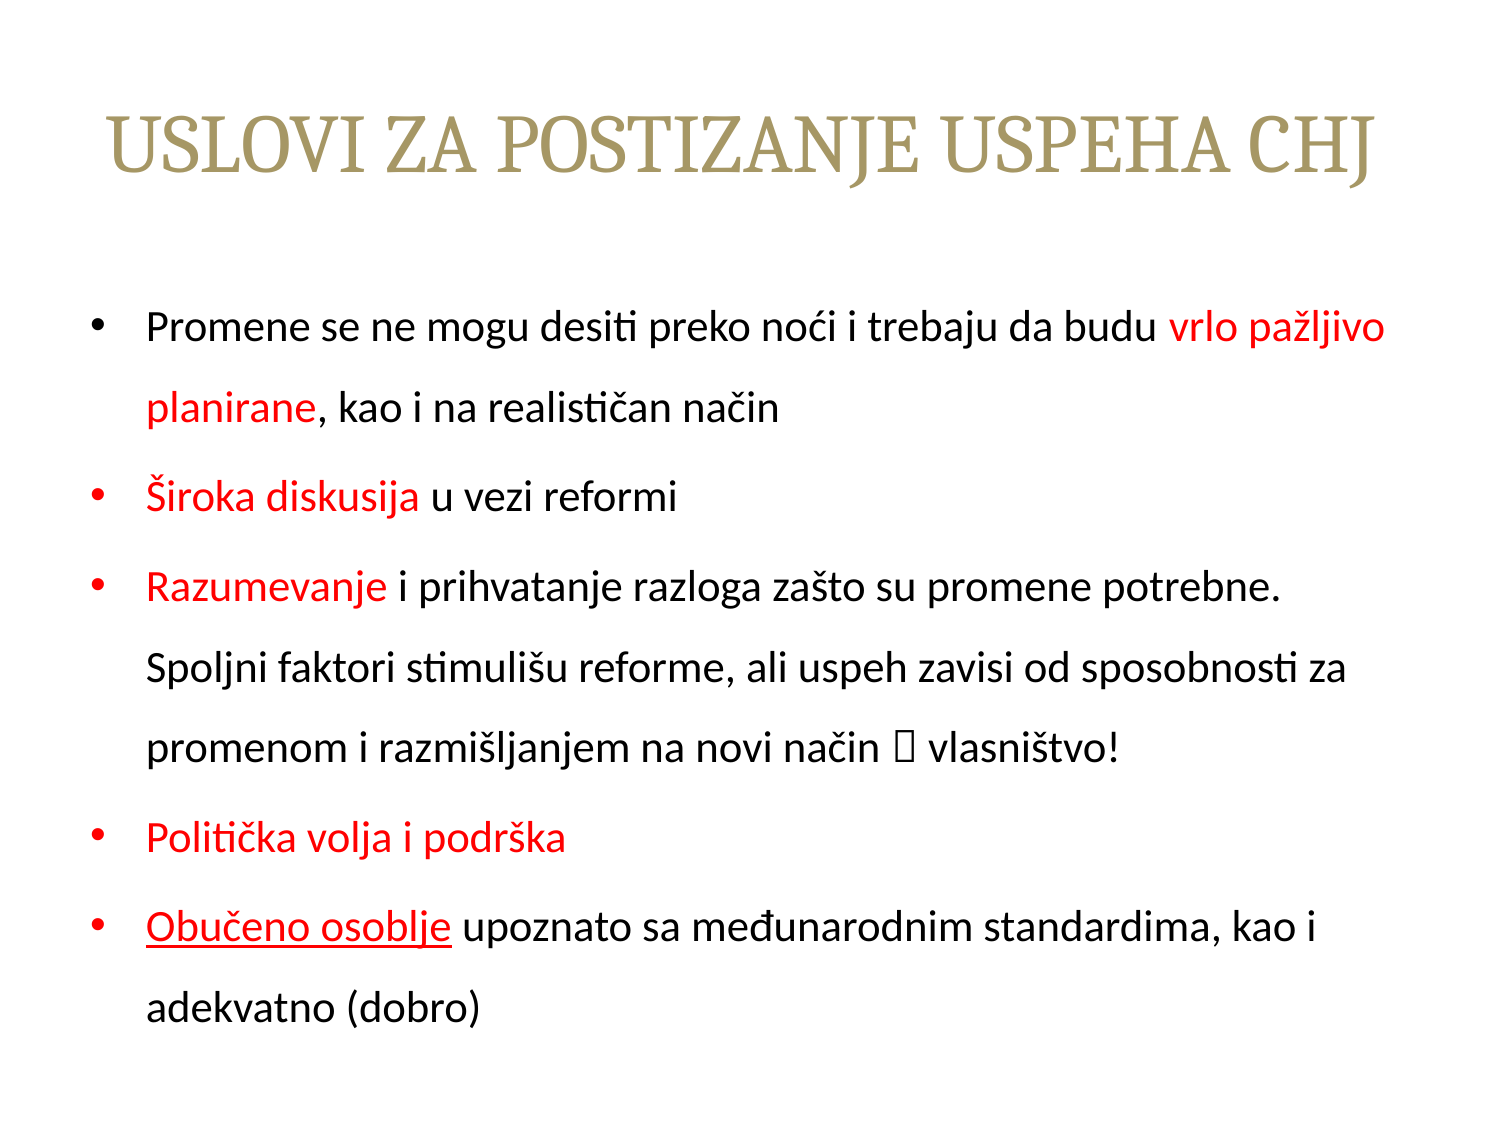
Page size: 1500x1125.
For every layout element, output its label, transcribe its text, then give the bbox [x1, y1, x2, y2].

title USLOVI ZA POSTIZANJE USPEHA CHJ [75, 45, 1425, 233]
list Promene se ne mogu desiti preko noći i trebaju da budu vrlo pažljivo planirane, kao i na realističan način Široka diskusija u vezi reformi Razumevanje i prihvatanje razloga zašto su promene potrebne. Spoljni faktori stimulišu reforme, ali uspeh zavisi od sposobnosti za promenom i razmišljanjem na novi način  vlasništvo! Politička volja i podrška Obučeno osoblje upoznato sa međunarodnim standardima, kao i adekvatno (dobro) [75, 262, 1425, 1047]
